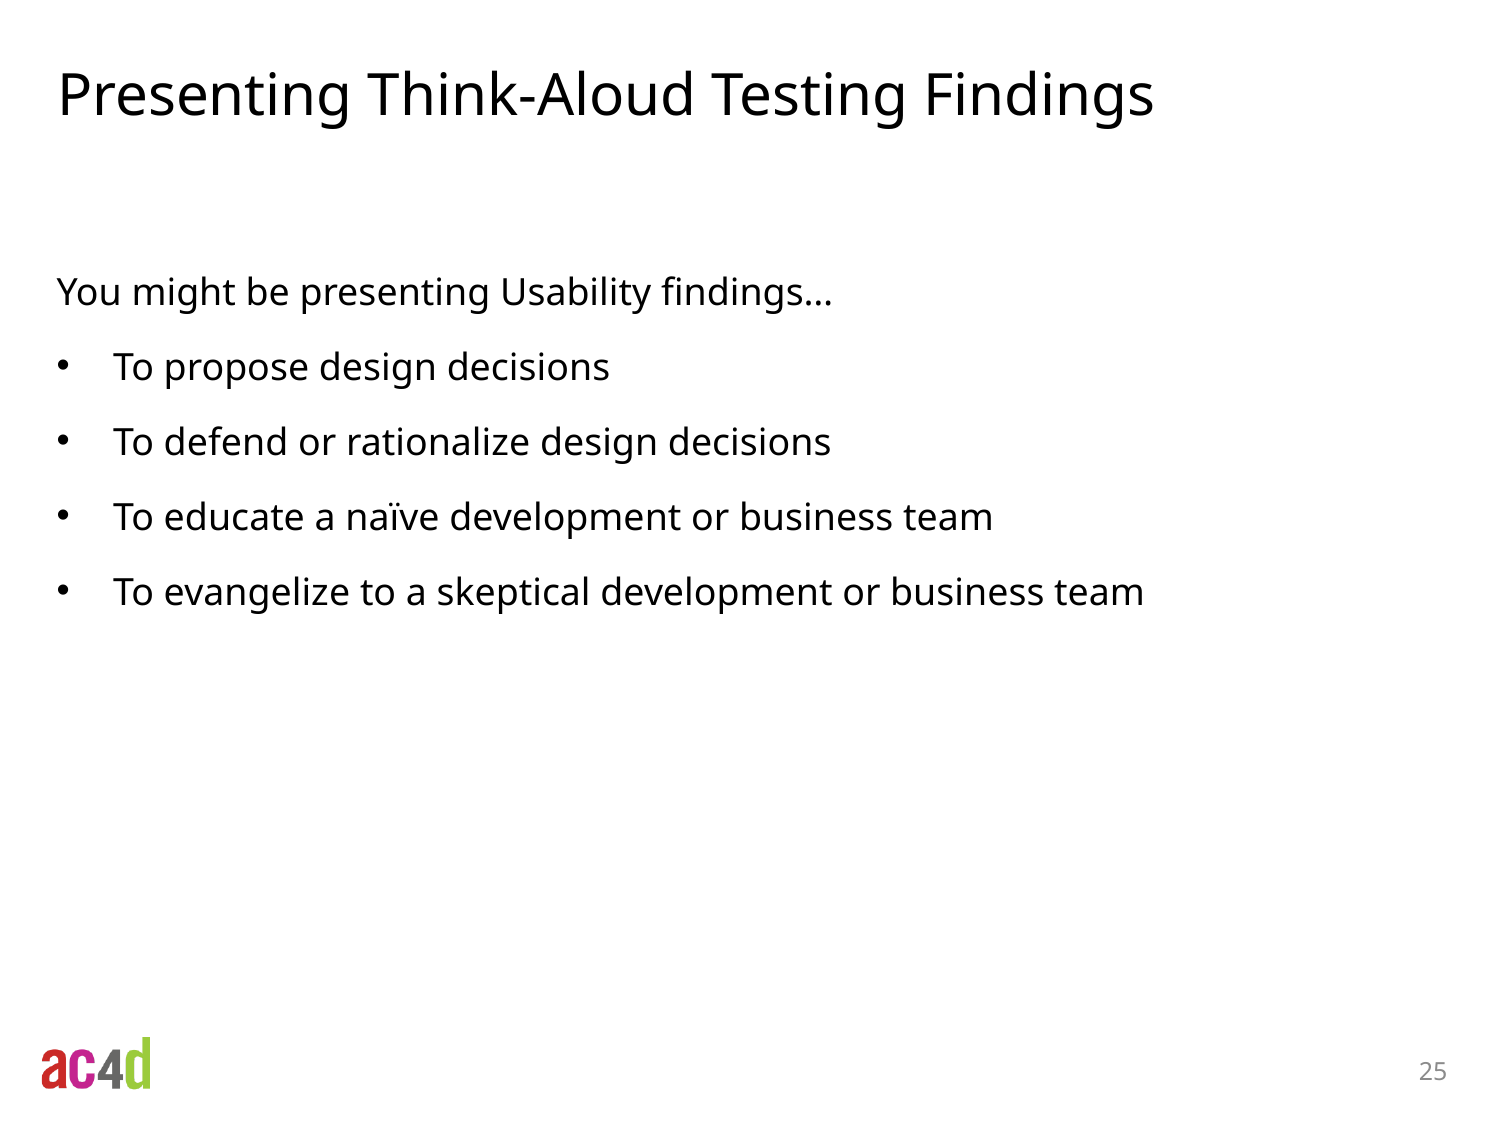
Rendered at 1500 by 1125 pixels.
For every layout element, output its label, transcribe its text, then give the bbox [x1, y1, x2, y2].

title Presenting Think-Aloud Testing Findings [41, 50, 1463, 213]
slide_number 25 [1112, 1042, 1463, 1103]
list You might be presenting Usability findings… To propose design decisions To defend or rationalize design decisions To educate a naïve development or business team To evangelize to a skeptical development or business team [41, 237, 1463, 1013]
picture [41, 1037, 150, 1090]
